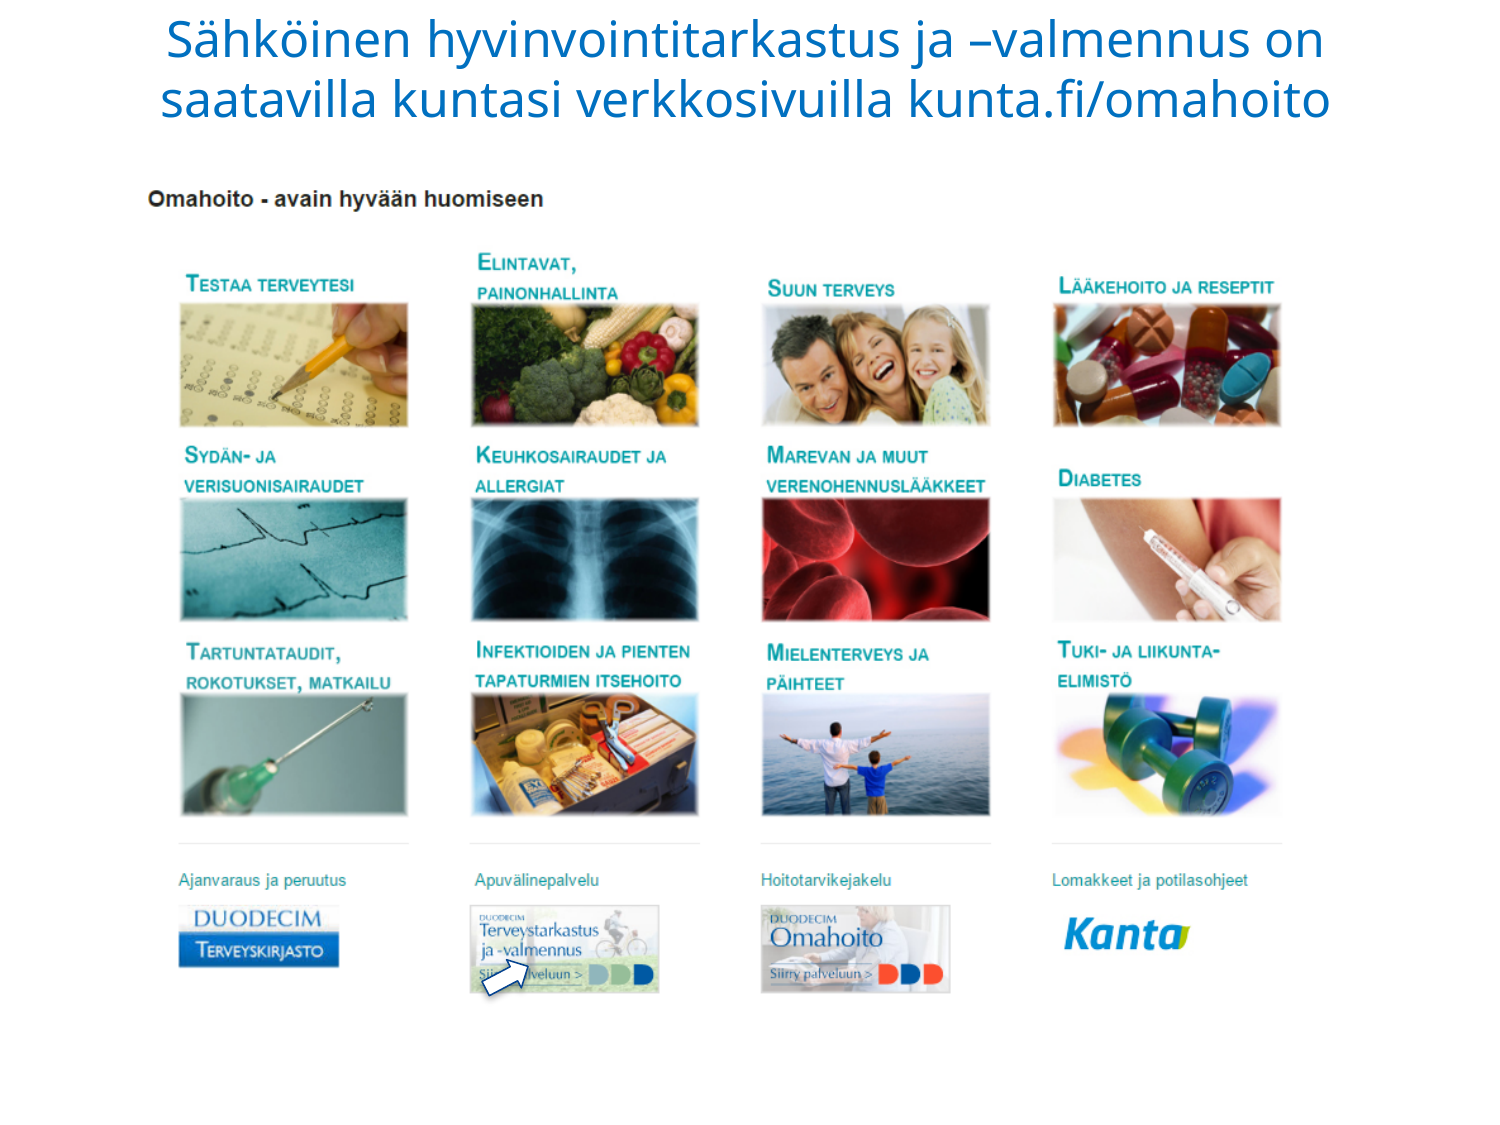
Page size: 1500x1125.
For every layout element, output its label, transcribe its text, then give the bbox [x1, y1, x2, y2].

picture [123, 136, 1338, 1034]
text_box Sähköinen hyvinvointitarkastus ja –valmennus on saatavilla kuntasi verkkosivuilla kunta.fi/omahoito [90, 0, 1402, 142]
